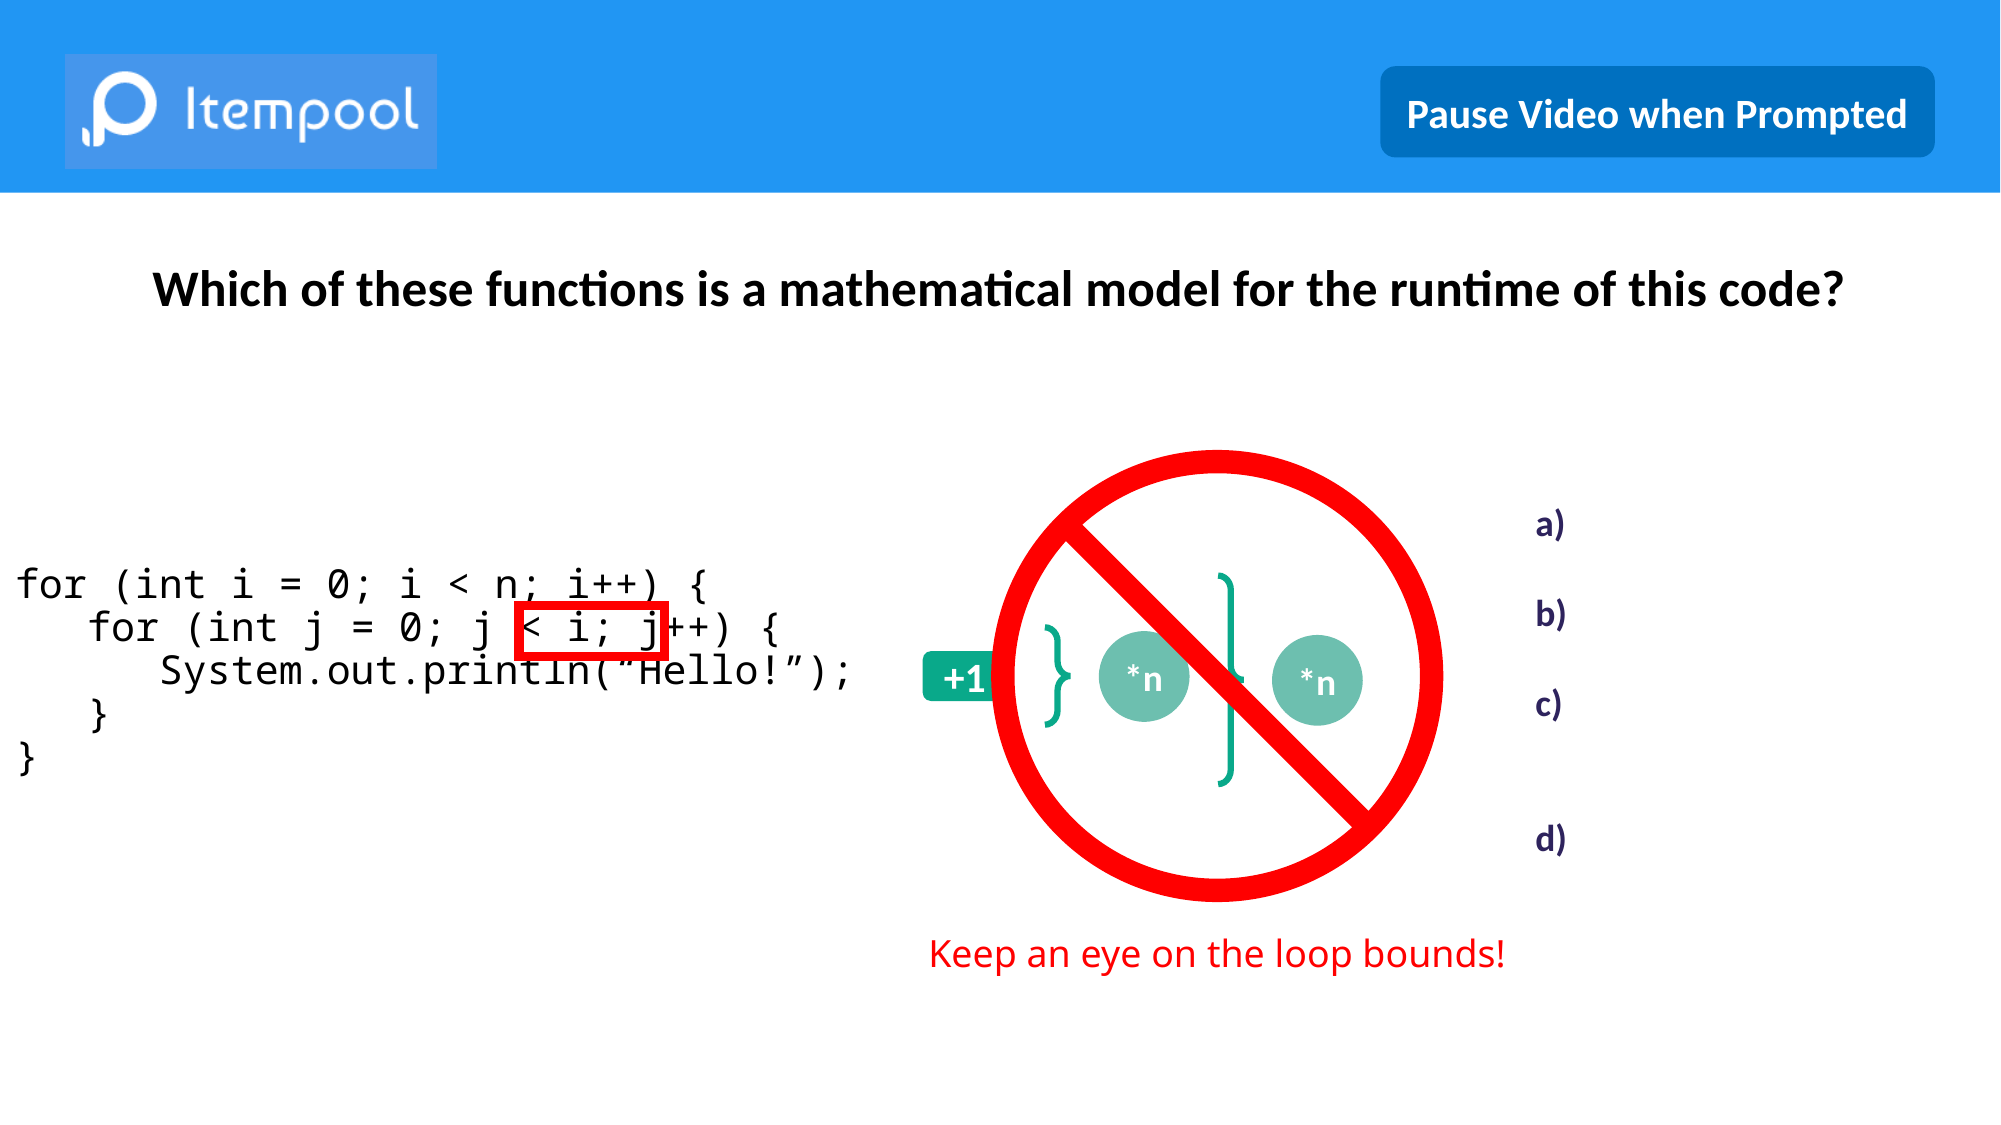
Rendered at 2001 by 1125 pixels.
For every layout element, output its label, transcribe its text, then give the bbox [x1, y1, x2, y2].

text_box [1218, 696, 1232, 785]
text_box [1272, 634, 1363, 726]
text_box Keep an eye on the loop bounds! [913, 922, 1521, 982]
picture [65, 54, 437, 169]
text_box a) b) c) d) [1520, 491, 1592, 867]
text_box [1044, 626, 1071, 726]
text_box [518, 605, 666, 658]
list for (int i = 0; i < n; i++) { for (int j = 0; j < i; j++) { System.out.println(“Hello!”); } } [0, 556, 874, 830]
text_box [990, 448, 1445, 904]
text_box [1098, 631, 1190, 722]
text_box [1218, 575, 1235, 674]
title Which of these functions is a mathematical model for the runtime of this code? [137, 227, 1863, 353]
text_box +1 [921, 650, 991, 703]
